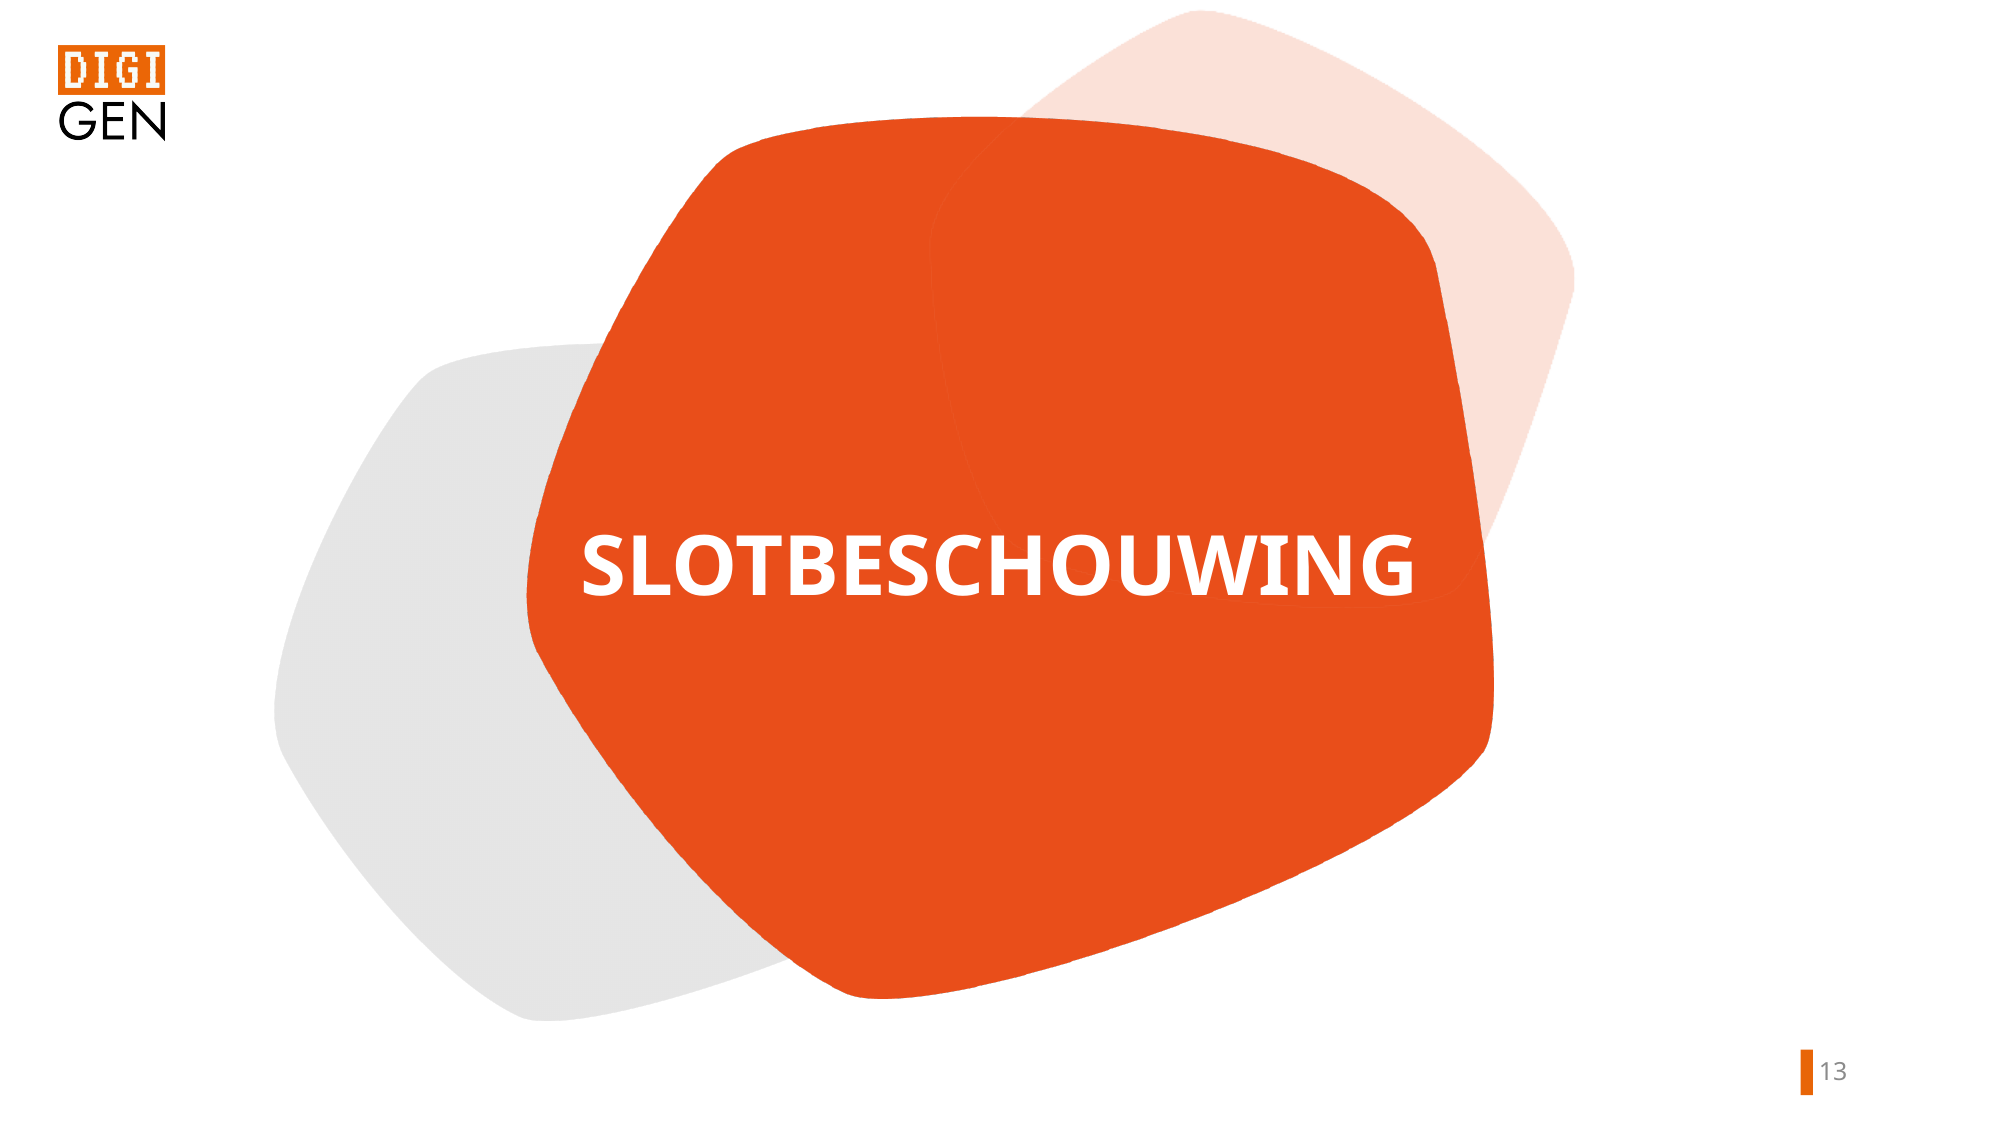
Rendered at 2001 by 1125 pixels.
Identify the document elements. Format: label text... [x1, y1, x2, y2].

slide_number 12 [1764, 1042, 1863, 1103]
picture [526, 620, 1494, 999]
picture [526, 116, 1494, 505]
text_box SLOTBESCHOUWING [481, 505, 1519, 620]
picture [58, 45, 166, 94]
